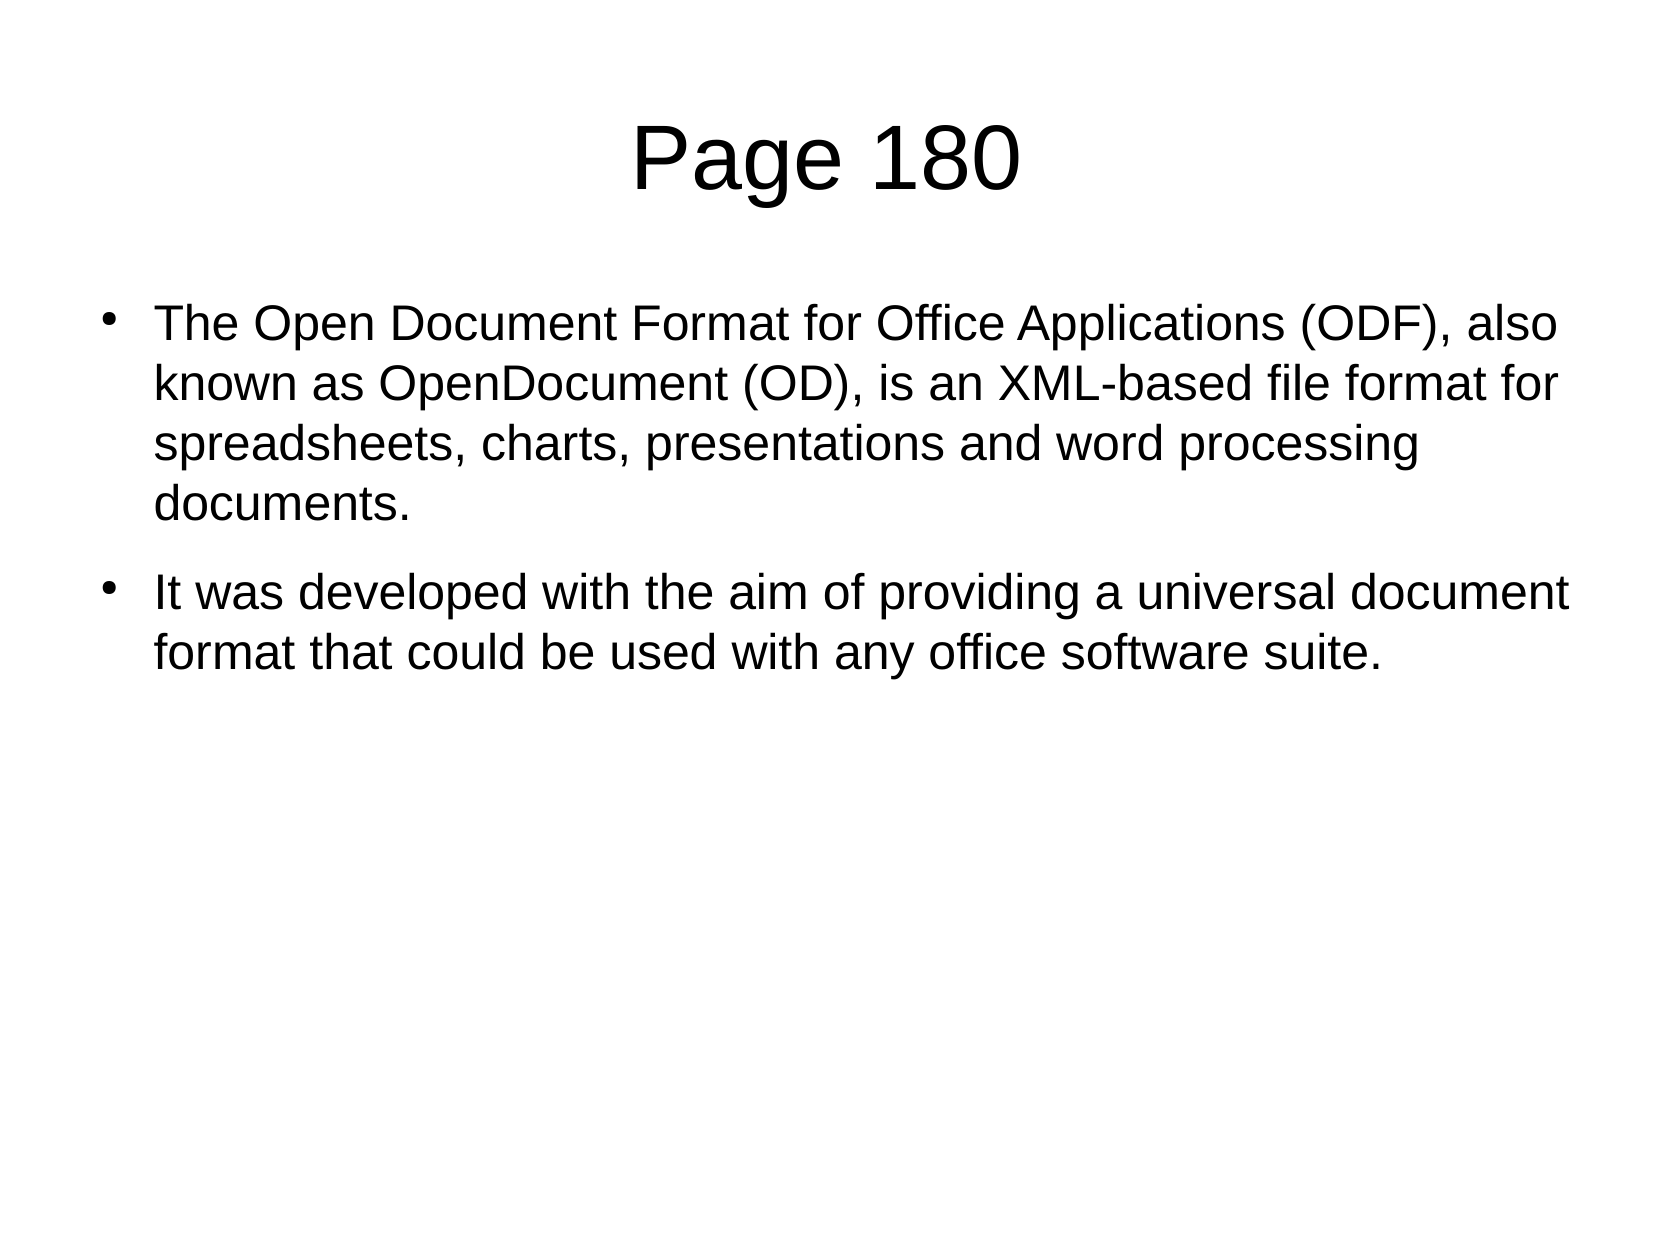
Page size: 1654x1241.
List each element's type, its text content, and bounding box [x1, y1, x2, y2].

list The Open Document Format for Office Applications (ODF), also known as OpenDocument (OD), is an XML-based file format for spreadsheets, charts, presentations and word processing documents. It was developed with the aim of providing a universal document format that could be used with any office software suite. [82, 290, 1571, 1109]
title Page 180 [82, 49, 1571, 257]
